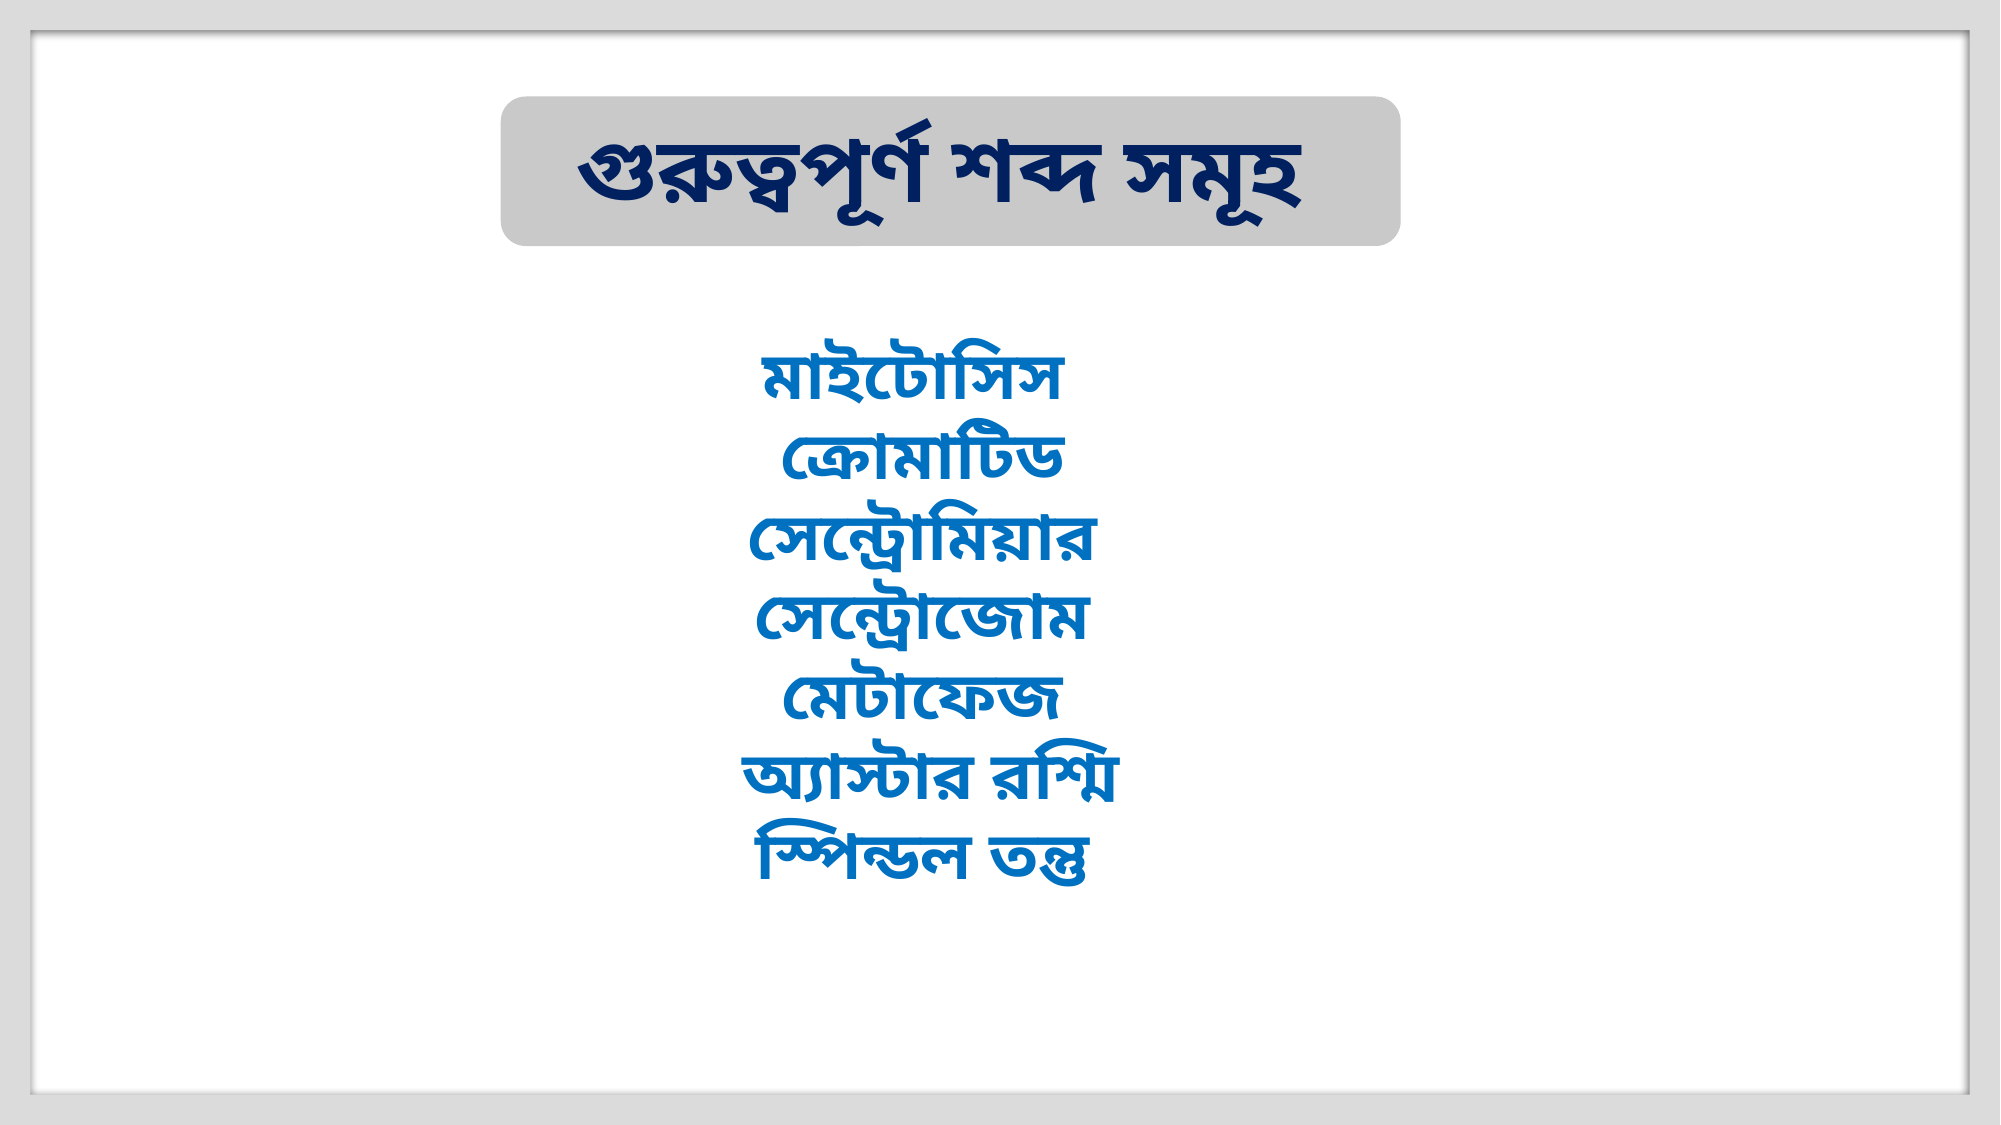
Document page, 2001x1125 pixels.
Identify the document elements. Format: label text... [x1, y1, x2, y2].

text_box মাইটোসিস ক্রোমাটিড সেন্ট্রোমিয়ার সেন্ট্রোজোম মেটাফেজ অ্যাস্টার রশ্মি স্পিন্ডল তন্তু [628, 246, 1217, 981]
text_box [0, 0, 2000, 1125]
text_box গুরুত্বপূর্ণ শব্দ সমূহ [500, 96, 1401, 247]
